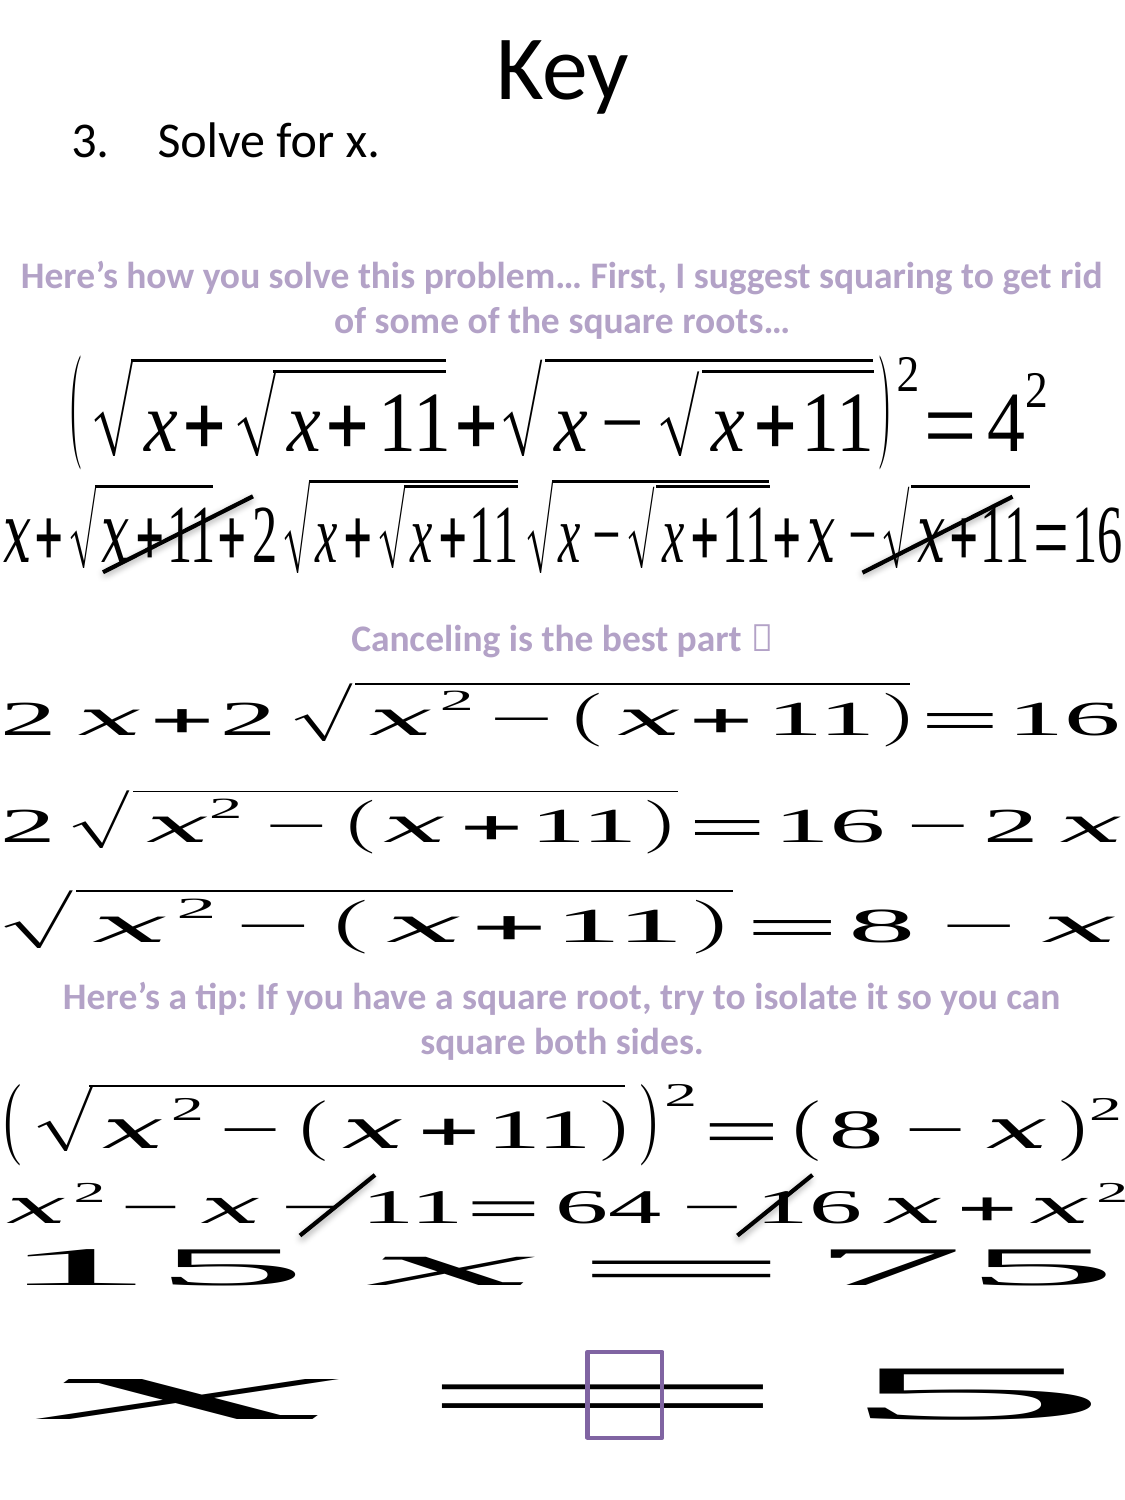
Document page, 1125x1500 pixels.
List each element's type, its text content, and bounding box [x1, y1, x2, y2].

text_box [102, 495, 254, 573]
title Key [56, 0, 1069, 188]
text_box Here’s how you solve this problem… First, I suggest squaring to get rid of some of the square roots… [0, 243, 1125, 349]
text_box [585, 1350, 664, 1440]
text_box Here’s a tip: If you have a square root, try to isolate it so you can square both sides. [0, 964, 1125, 1070]
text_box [737, 1174, 813, 1236]
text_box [299, 1174, 376, 1236]
text_box Canceling is the best part  [0, 606, 1125, 667]
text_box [862, 496, 1013, 573]
